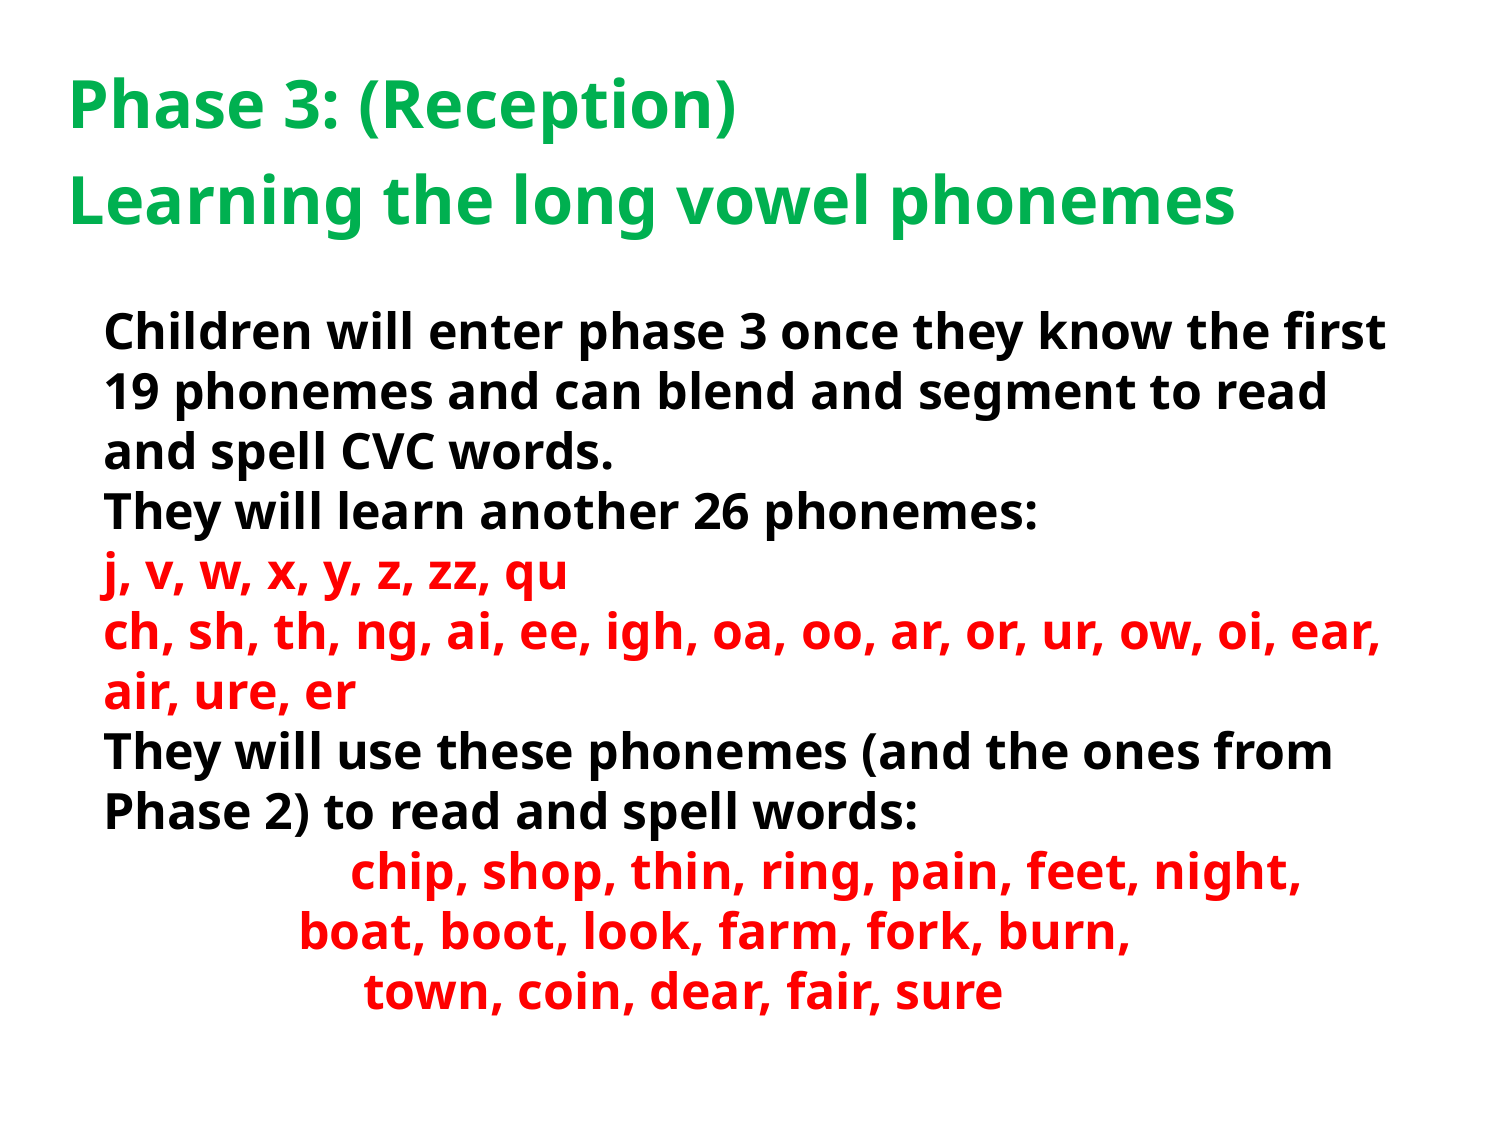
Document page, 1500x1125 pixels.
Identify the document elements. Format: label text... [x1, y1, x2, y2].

text_box Learning the long vowel phonemes [53, 150, 1282, 246]
text_box Phase 3: (Reception) [53, 54, 786, 150]
text_box Children will enter phase 3 once they know the first 19 phonemes and can blend and segment to read and spell CVC words. They will learn another 26 phonemes: j, v, w, x, y, z, zz, qu ch, sh, th, ng, ai, ee, igh, oa, oo, ar, or, ur, ow, oi, ear, air, ure, er They will use these phonemes (and the ones from Phase 2) to read and spell words: chip, shop, thin, ring, pain, feet, night, boat, boot, look, farm, fork, burn, town, coin, dear, fair, sure [88, 292, 1412, 1067]
